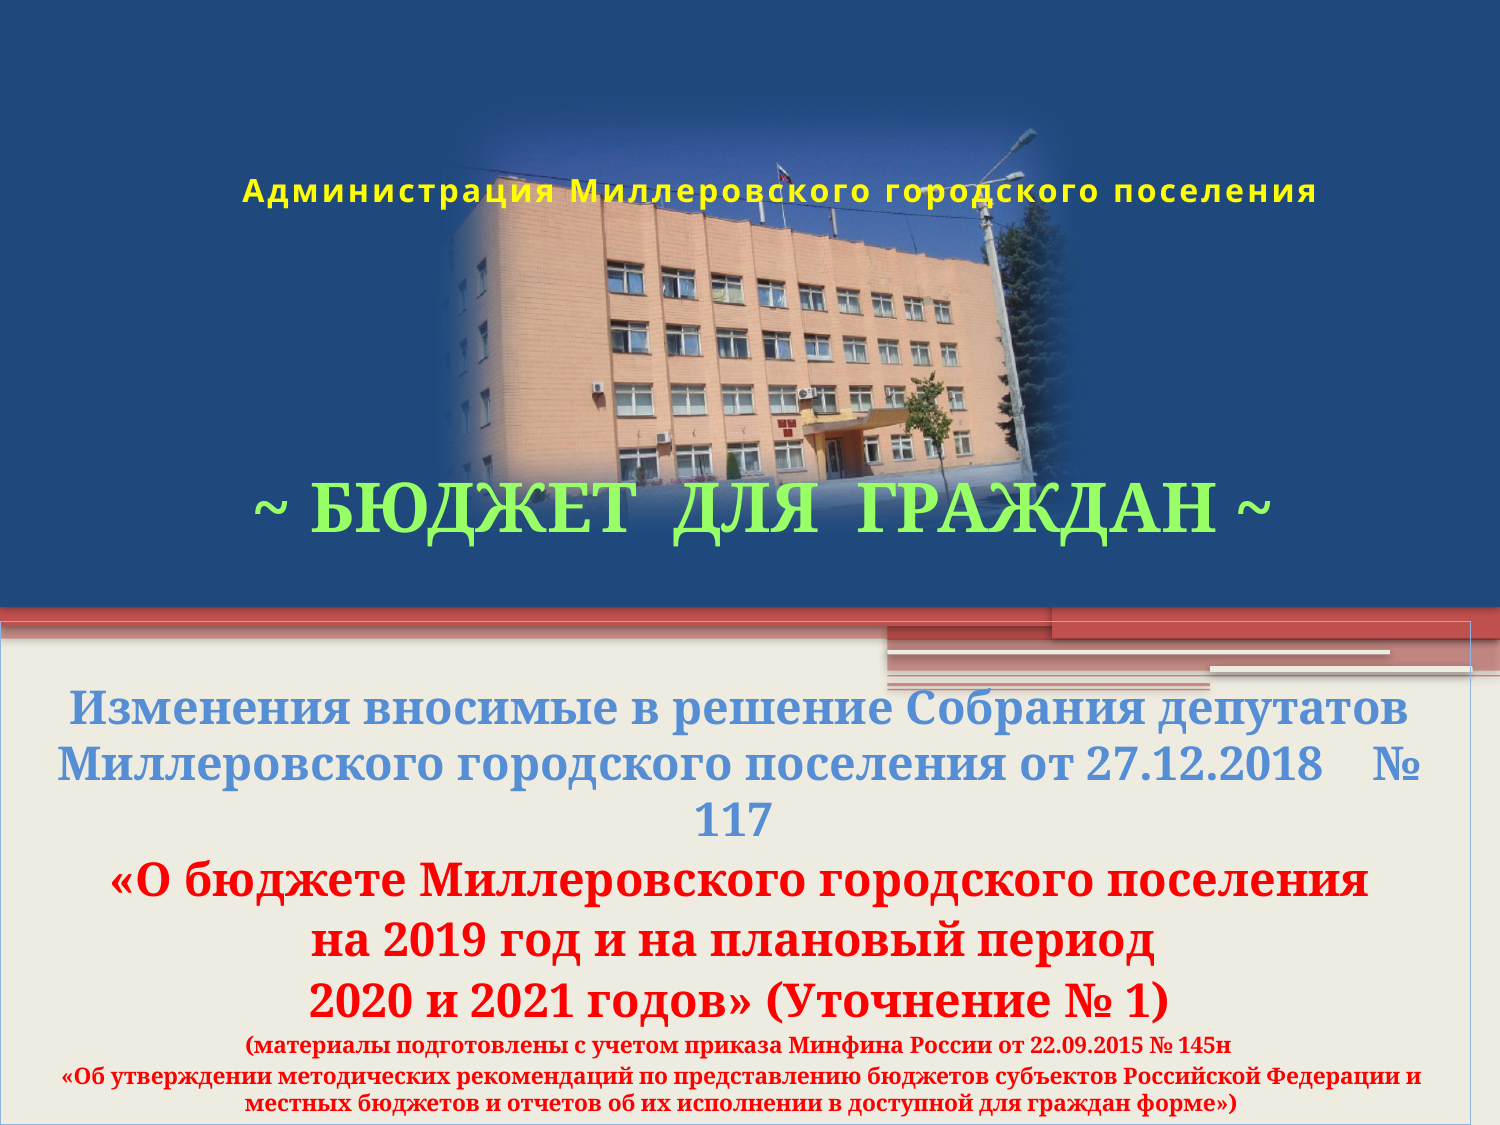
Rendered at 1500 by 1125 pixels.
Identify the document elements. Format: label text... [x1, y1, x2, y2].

text_box ~ БЮДЖЕТ ДЛЯ ГРАЖДАН ~ [227, 456, 1290, 554]
title Администрация Миллеровского городского поселения [1094, 160, 1476, 402]
subtitle Изменения вносимые в решение Собрания депутатов Миллеровского городского поселения от 27.12.2018 № 117 «О бюджете Миллеровского городского поселения на 2019 год и на плановый период 2020 и 2021 годов» (Уточнение № 1) (материалы подготовлены с учетом приказа Минфина России от 22.09.2015 № 145н «Об утверждении методических рекомендаций по представлению бюджетов субъектов Российской Федерации и местных бюджетов и отчетов об их исполнении в доступной для граждан форме») [0, 621, 1471, 1125]
picture [430, 77, 1089, 540]
title Администрация Миллеровского городского поселения [88, 160, 423, 402]
